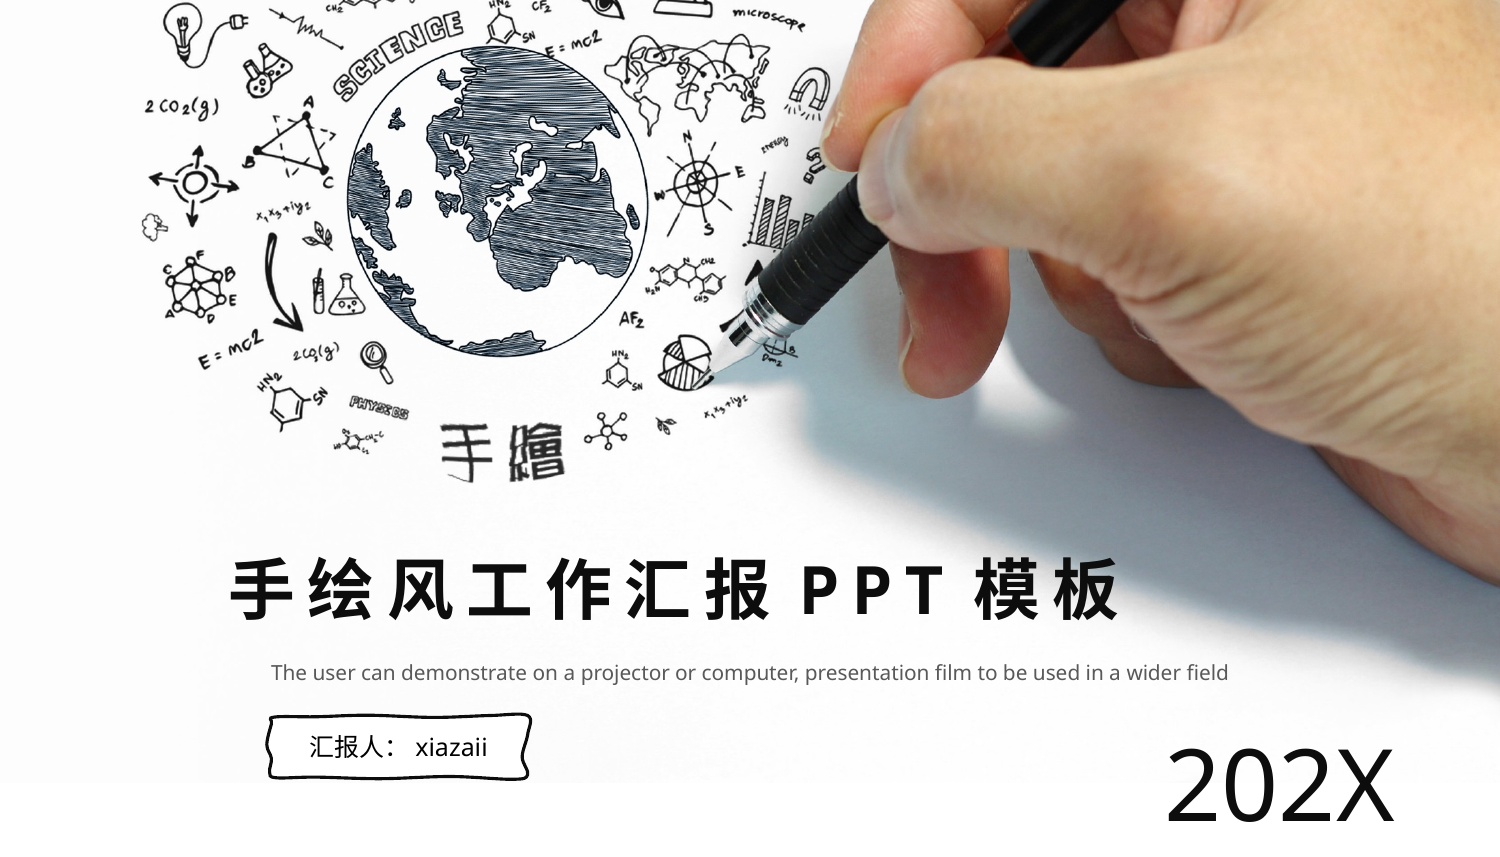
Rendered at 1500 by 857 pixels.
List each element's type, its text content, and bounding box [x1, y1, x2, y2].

picture [0, 0, 1500, 783]
text_box 202X [1149, 783, 1410, 849]
